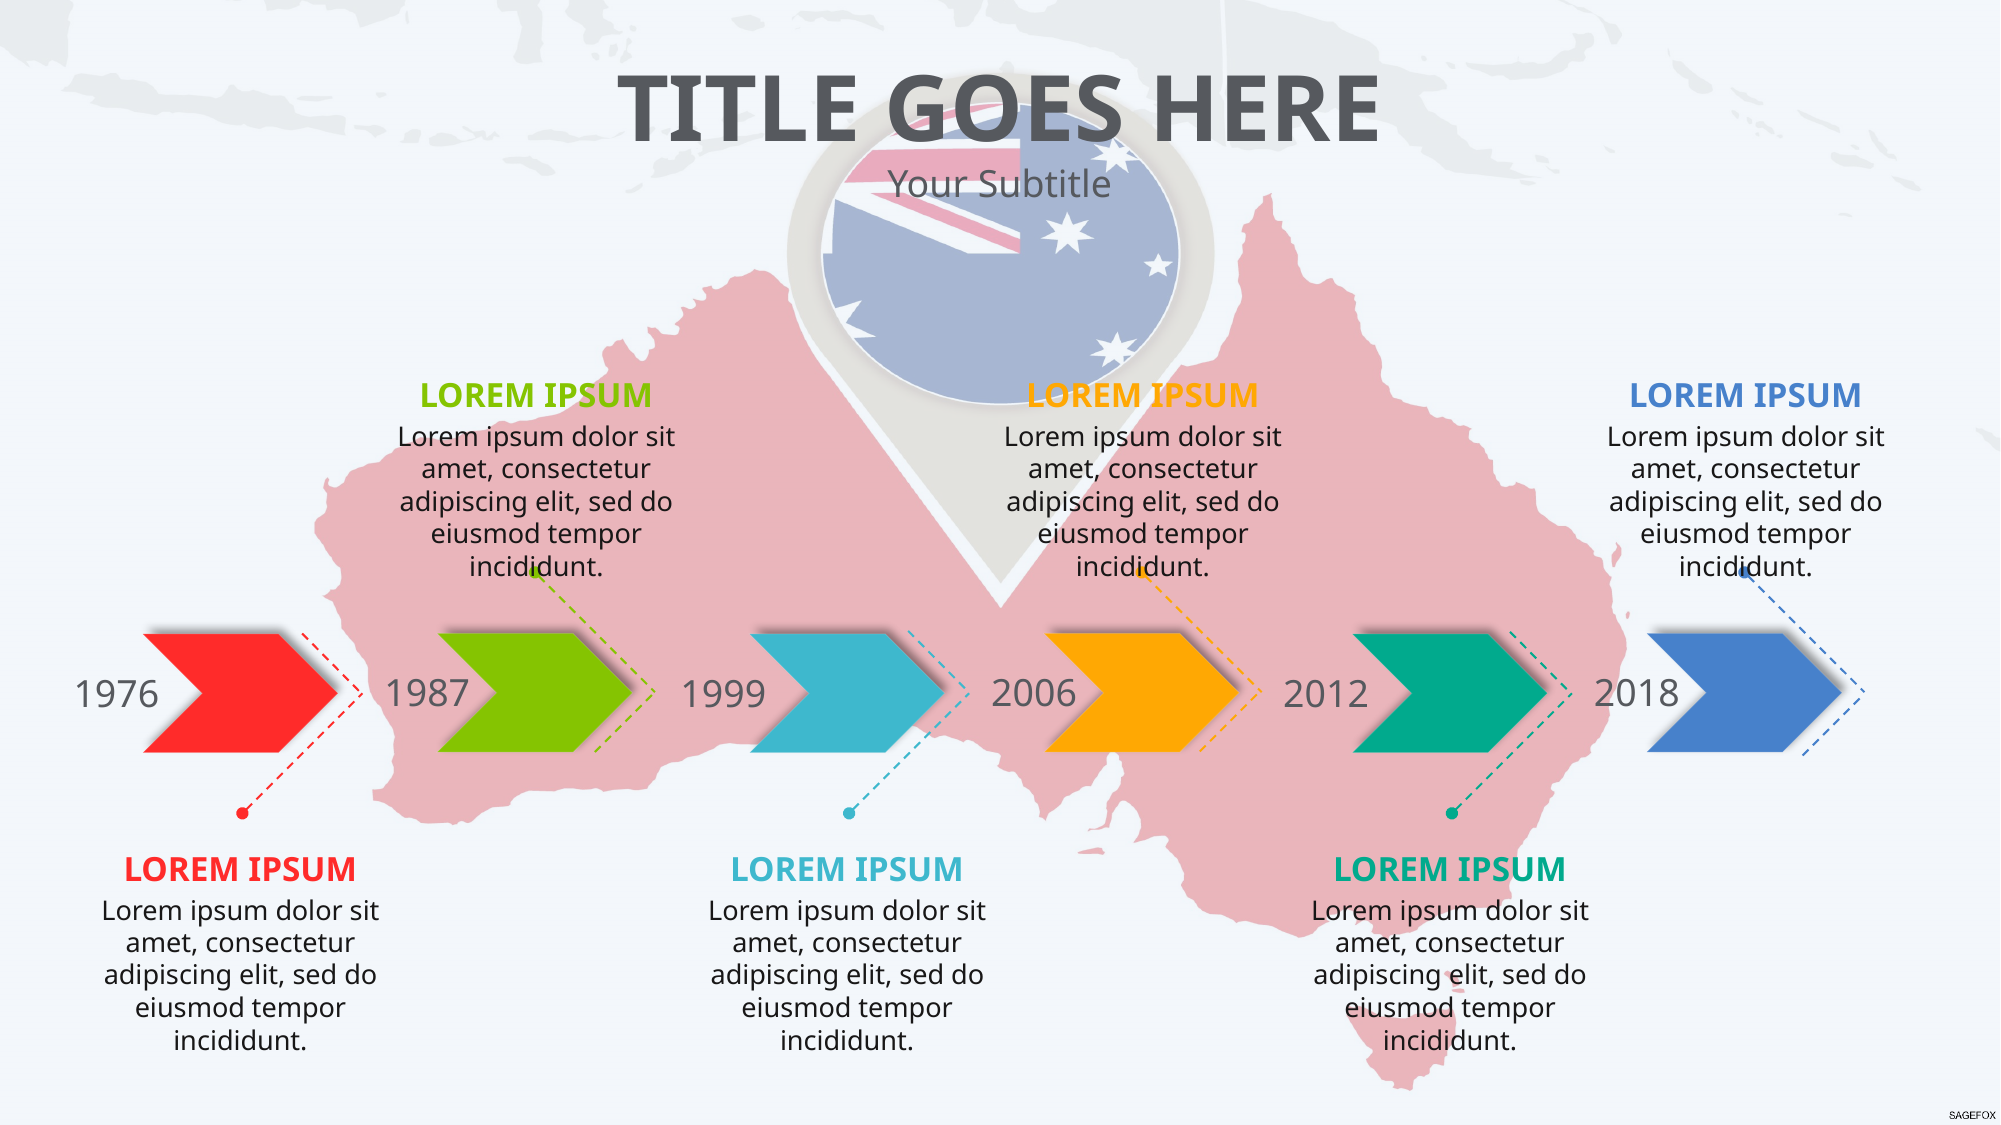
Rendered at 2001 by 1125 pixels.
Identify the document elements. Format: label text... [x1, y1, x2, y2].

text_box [1510, 631, 1570, 692]
text_box 2018 [1576, 661, 1698, 722]
text_box LOREM IPSUM Lorem ipsum dolor sit amet, consectetur adipiscing elit, sed do eiusmod tempor incididunt. [968, 374, 1318, 582]
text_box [242, 693, 363, 814]
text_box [534, 572, 655, 693]
text_box LOREM IPSUM Lorem ipsum dolor sit amet, consectetur adipiscing elit, sed do eiusmod tempor incididunt. [361, 374, 712, 582]
text_box [1041, 632, 1199, 754]
text_box [434, 632, 594, 754]
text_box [302, 633, 362, 693]
text_box [747, 632, 946, 754]
text_box 1987 [366, 661, 488, 722]
text_box LOREM IPSUM Lorem ipsum dolor sit amet, consectetur adipiscing elit, sed do eiusmod tempor incididunt. [1570, 374, 1921, 582]
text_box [1451, 693, 1572, 814]
text_box 2006 [973, 661, 1095, 722]
text_box LOREM IPSUM Lorem ipsum dolor sit amet, consectetur adipiscing elit, sed do eiusmod tempor incididunt. [672, 848, 1022, 1056]
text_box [1744, 572, 1865, 693]
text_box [908, 630, 968, 691]
text_box [140, 632, 302, 754]
picture [1925, 0, 2001, 1125]
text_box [1802, 695, 1863, 756]
text_box [1644, 632, 1844, 754]
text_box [1199, 693, 1260, 752]
text_box 2012 [1265, 663, 1387, 723]
text_box [1349, 632, 1549, 754]
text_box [849, 693, 970, 814]
text_box LOREM IPSUM Lorem ipsum dolor sit amet, consectetur adipiscing elit, sed do eiusmod tempor incididunt. [1275, 848, 1625, 1056]
text_box 1976 [55, 663, 178, 723]
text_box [1141, 572, 1262, 693]
text_box LOREM IPSUM Lorem ipsum dolor sit amet, consectetur adipiscing elit, sed do eiusmod tempor incididunt. [65, 848, 416, 1056]
text_box 1999 [662, 663, 784, 723]
text_box TITLE GOES HERE Your Subtitle [548, 42, 1452, 212]
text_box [594, 693, 655, 752]
